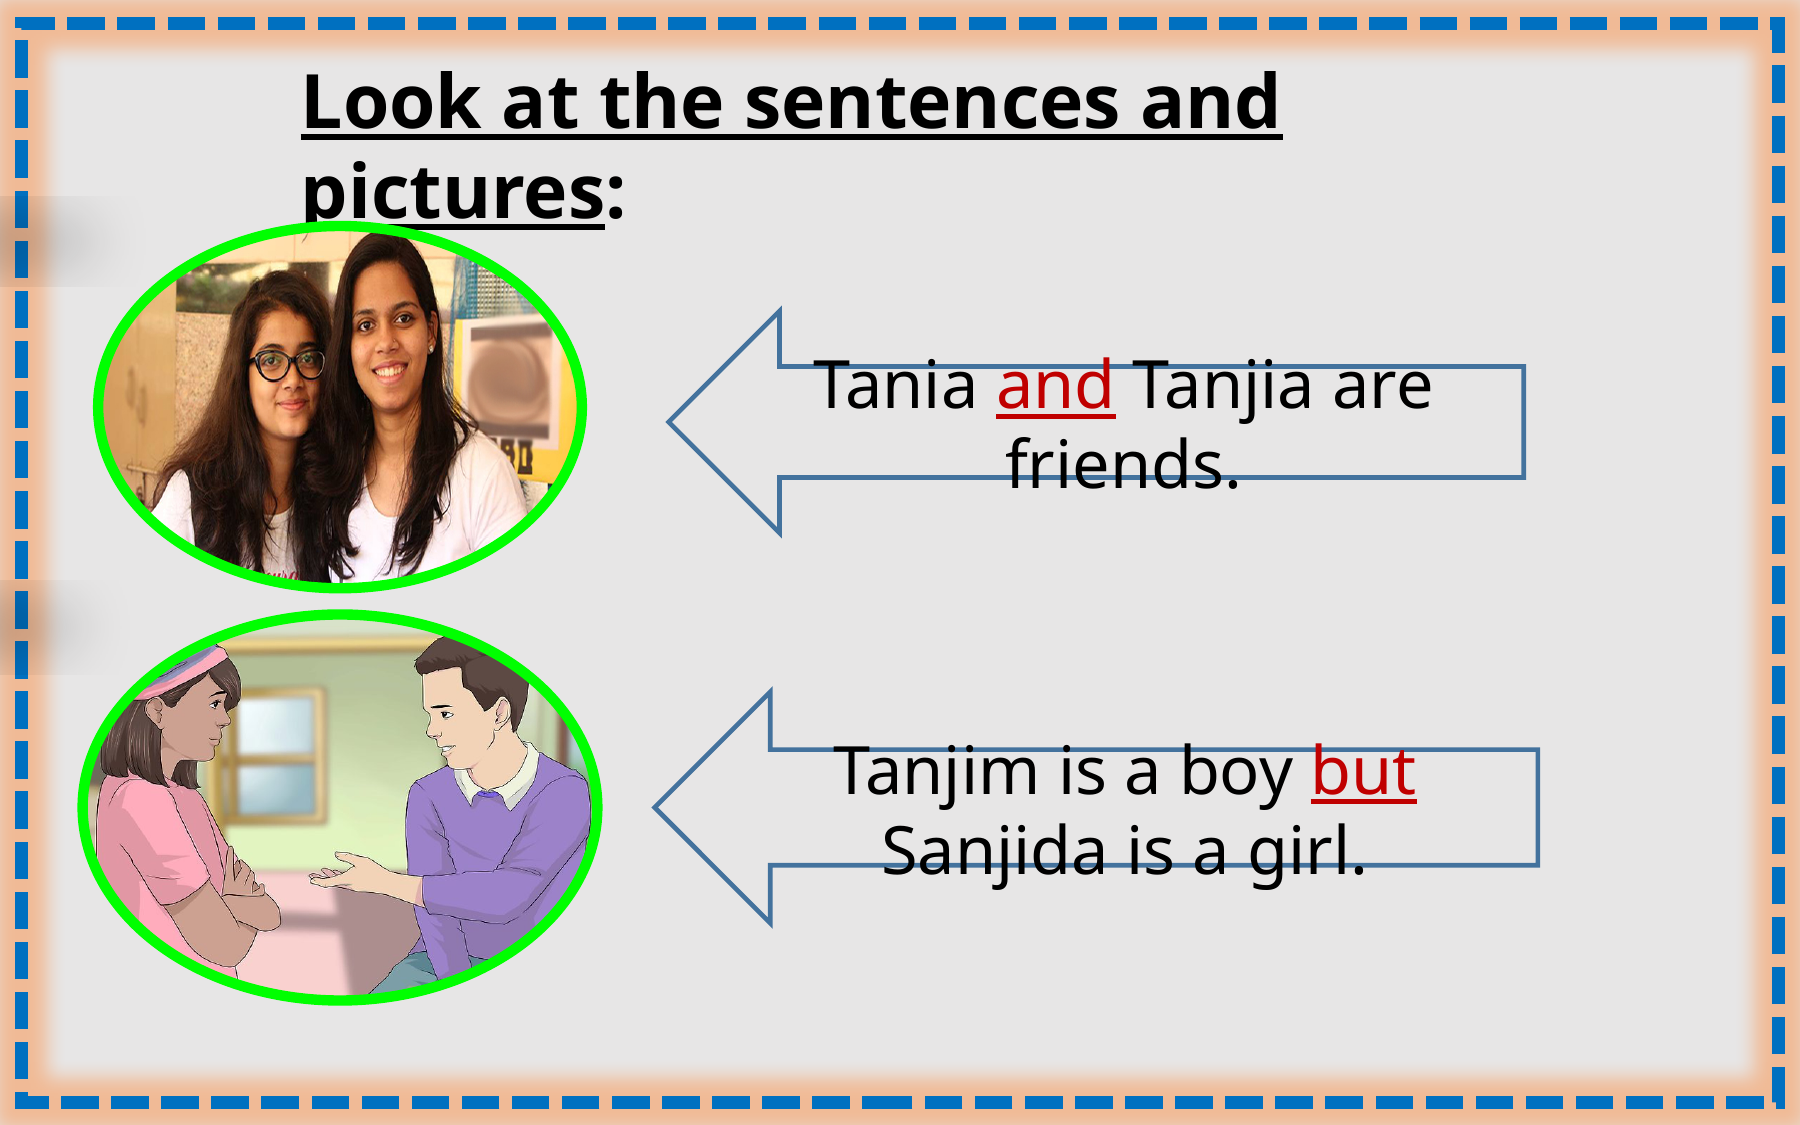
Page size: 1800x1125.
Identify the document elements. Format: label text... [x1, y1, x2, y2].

picture [98, 225, 582, 589]
text_box Tania and Tanjia are friends. [667, 308, 1525, 536]
picture [82, 614, 598, 1001]
text_box Look at the sentences and pictures: [285, 46, 1510, 241]
text_box Tanjim is a boy but Sanjida is a girl. [653, 689, 1539, 926]
